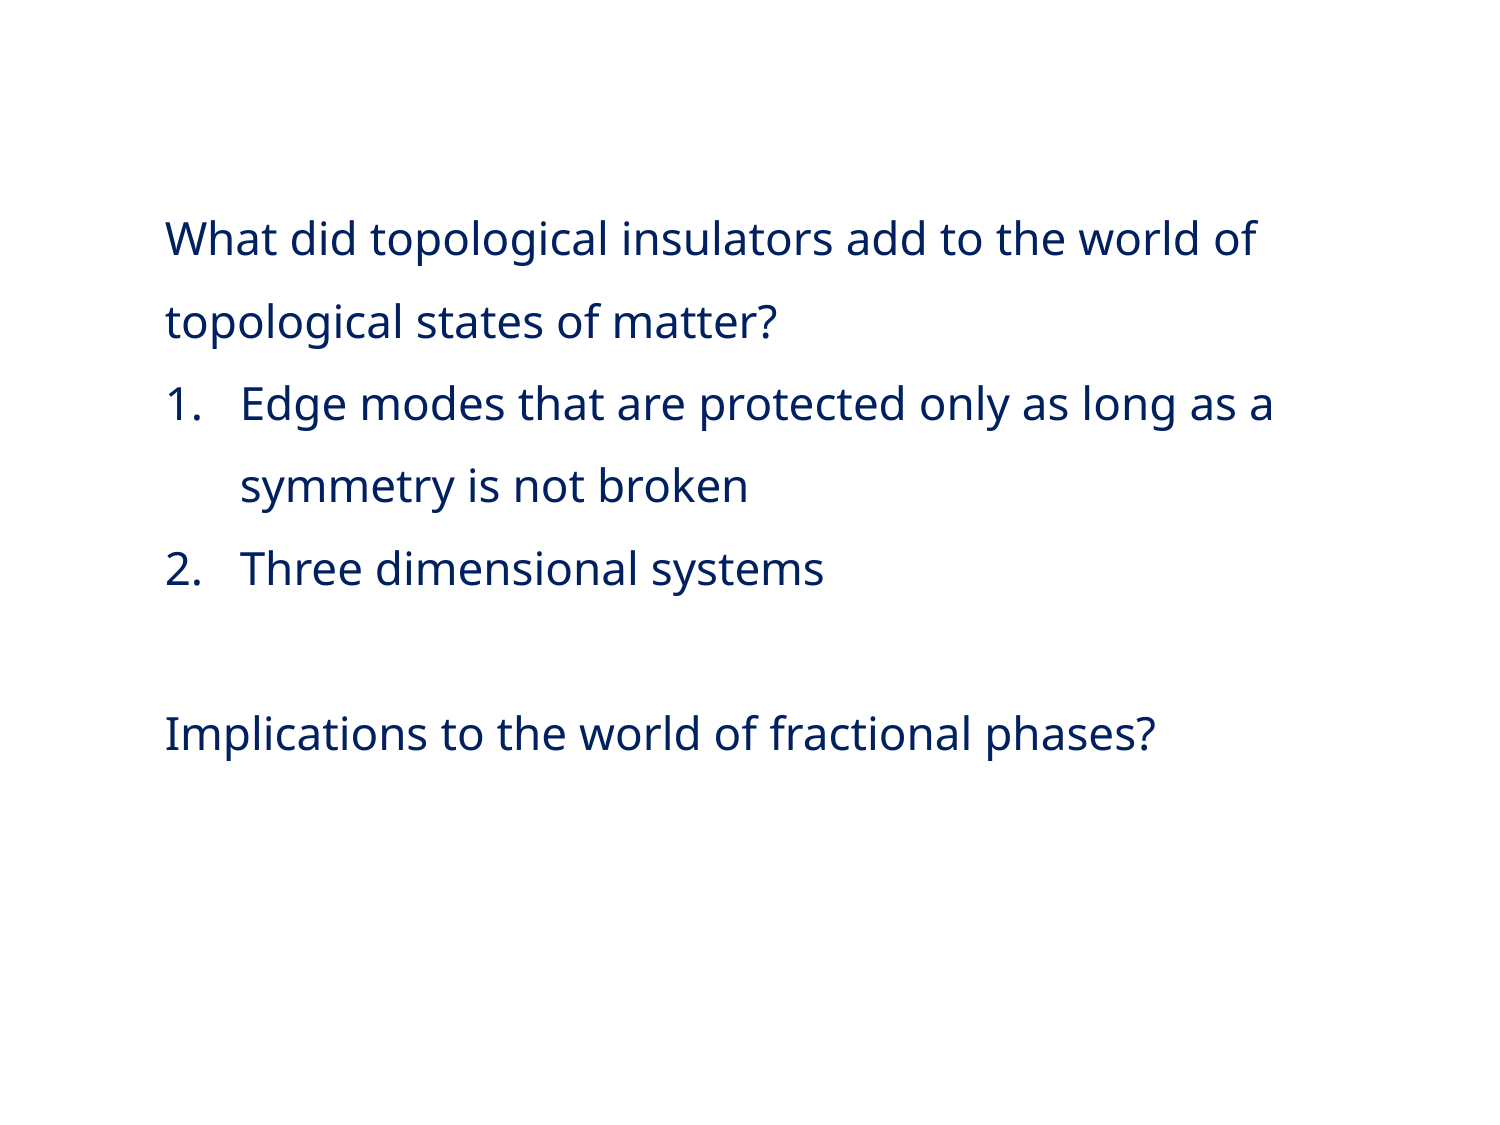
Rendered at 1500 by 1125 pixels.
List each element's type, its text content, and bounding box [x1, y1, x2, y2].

text_box What did topological insulators add to the world of topological states of matter? Edge modes that are protected only as long as a symmetry is not broken Three dimensional systems Implications to the world of fractional phases? [150, 174, 1400, 767]
